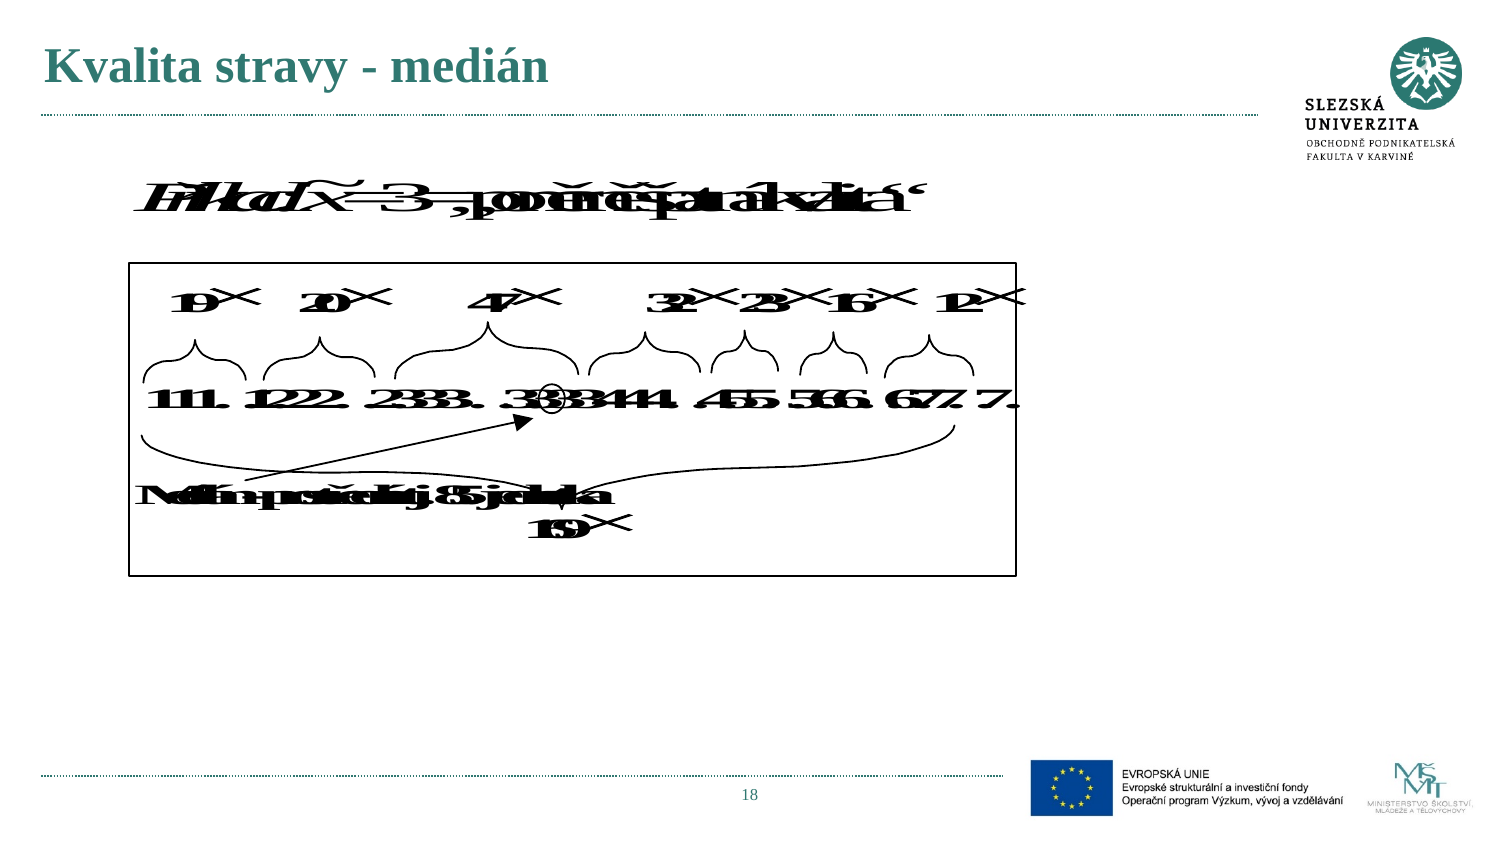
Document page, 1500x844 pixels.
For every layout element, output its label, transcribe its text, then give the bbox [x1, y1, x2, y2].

picture [105, 173, 1252, 659]
title Kvalita stravy - medián [29, 32, 1258, 116]
picture [1305, 37, 1462, 160]
picture [1003, 732, 1500, 843]
list [41, 138, 1211, 647]
text_box 18 [442, 776, 998, 811]
